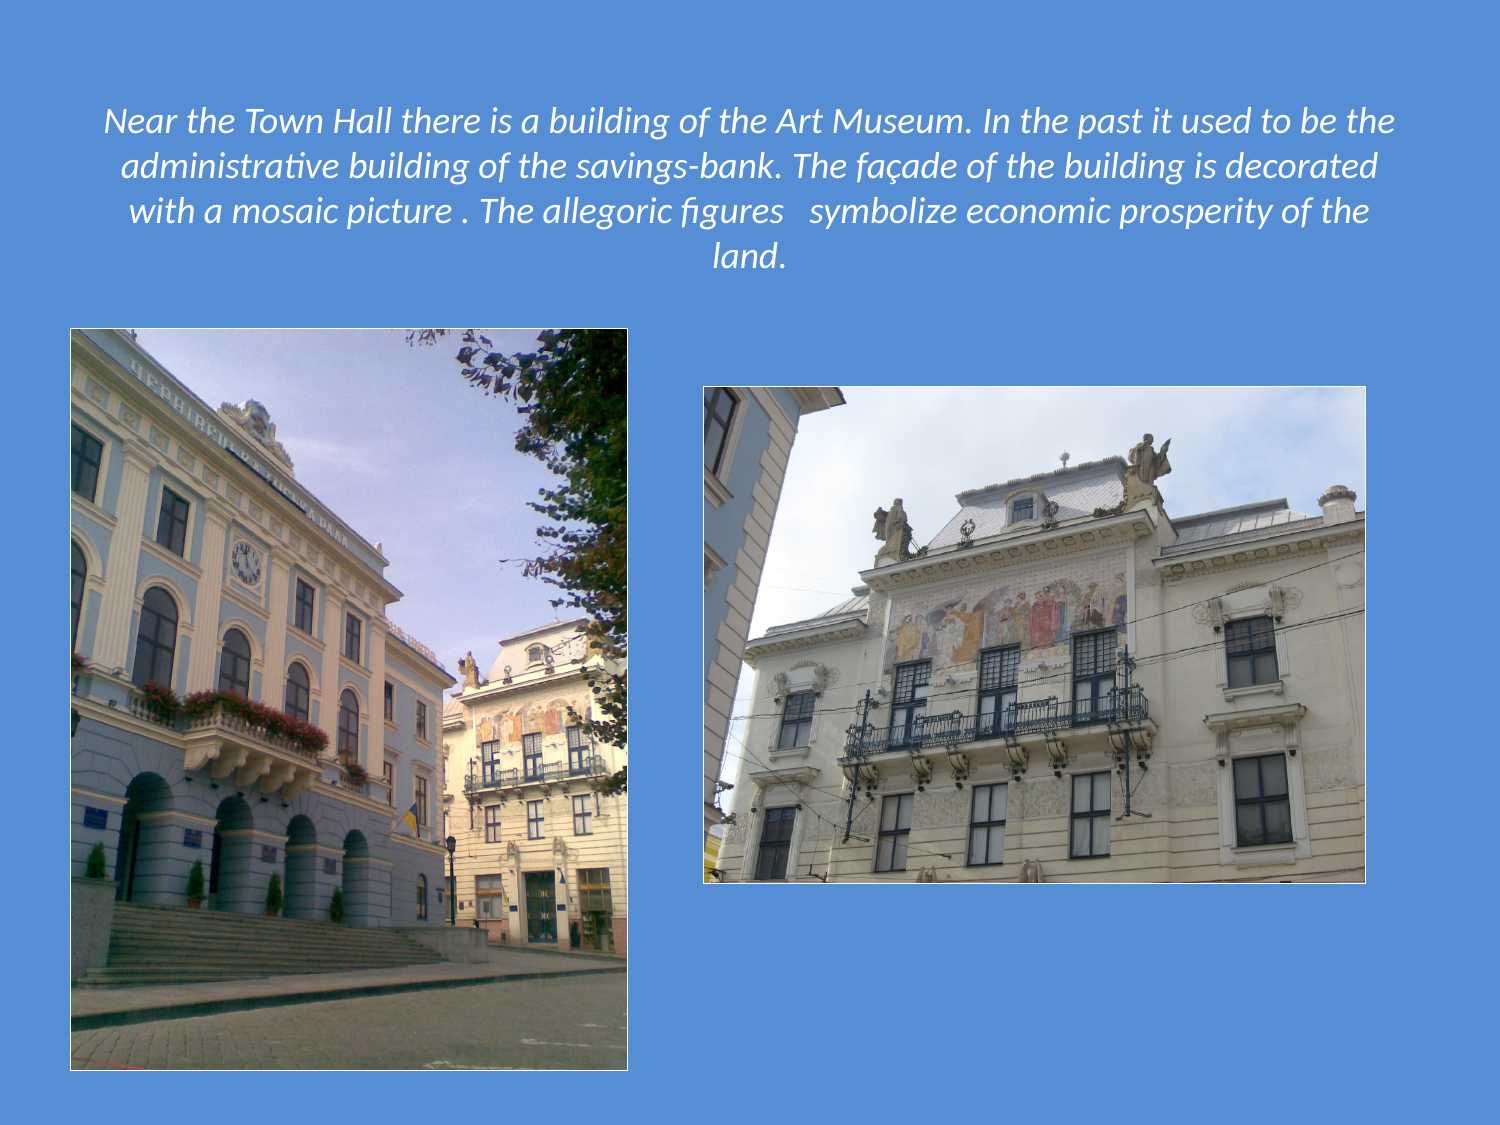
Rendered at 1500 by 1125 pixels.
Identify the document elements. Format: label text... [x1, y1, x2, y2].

title Near the Town Hall there is a building of the Art Museum. In the past it used to be the administrative building of the savings-bank. The façade of the building is decorated with a mosaic picture . The allegoric figures symbolize economic prosperity of the land. [75, 45, 1425, 329]
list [702, 386, 1366, 884]
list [70, 327, 628, 1071]
